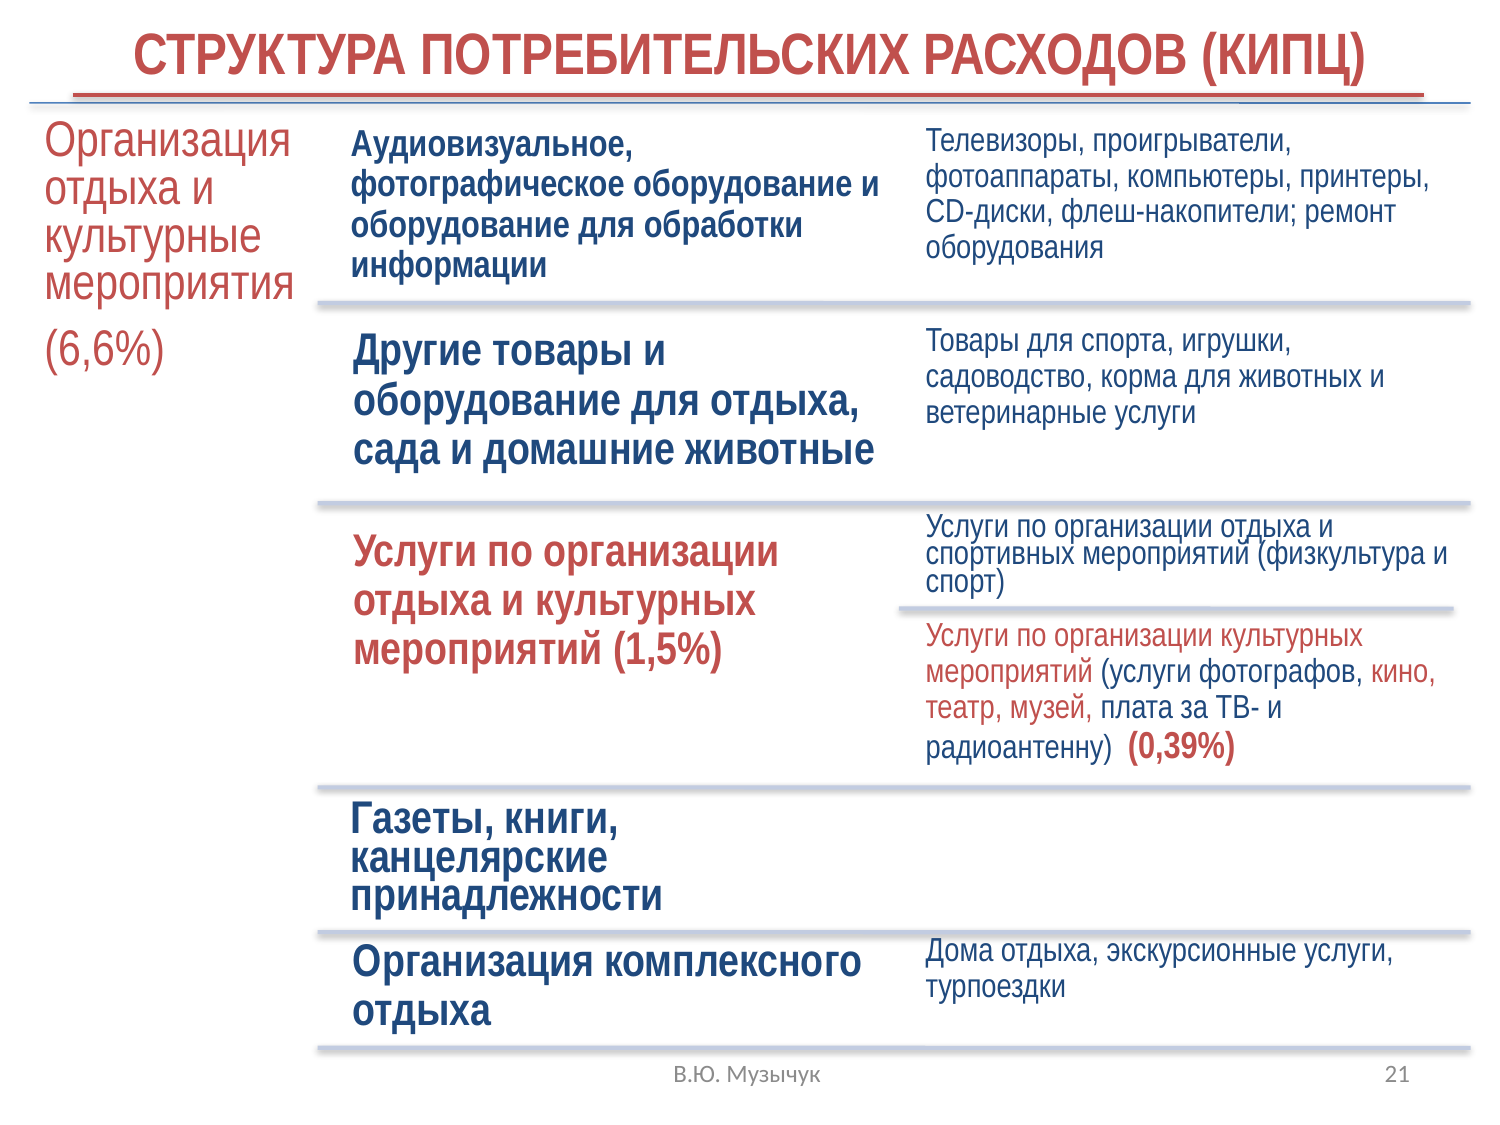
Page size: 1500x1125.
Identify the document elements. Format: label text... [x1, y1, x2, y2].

footer В.Ю. Музычук [512, 1066, 988, 1103]
text_box Структура потребительских расходов (КИПЦ) [29, 8, 1471, 94]
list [29, 102, 1471, 1059]
slide_number 21 [1074, 1066, 1425, 1103]
